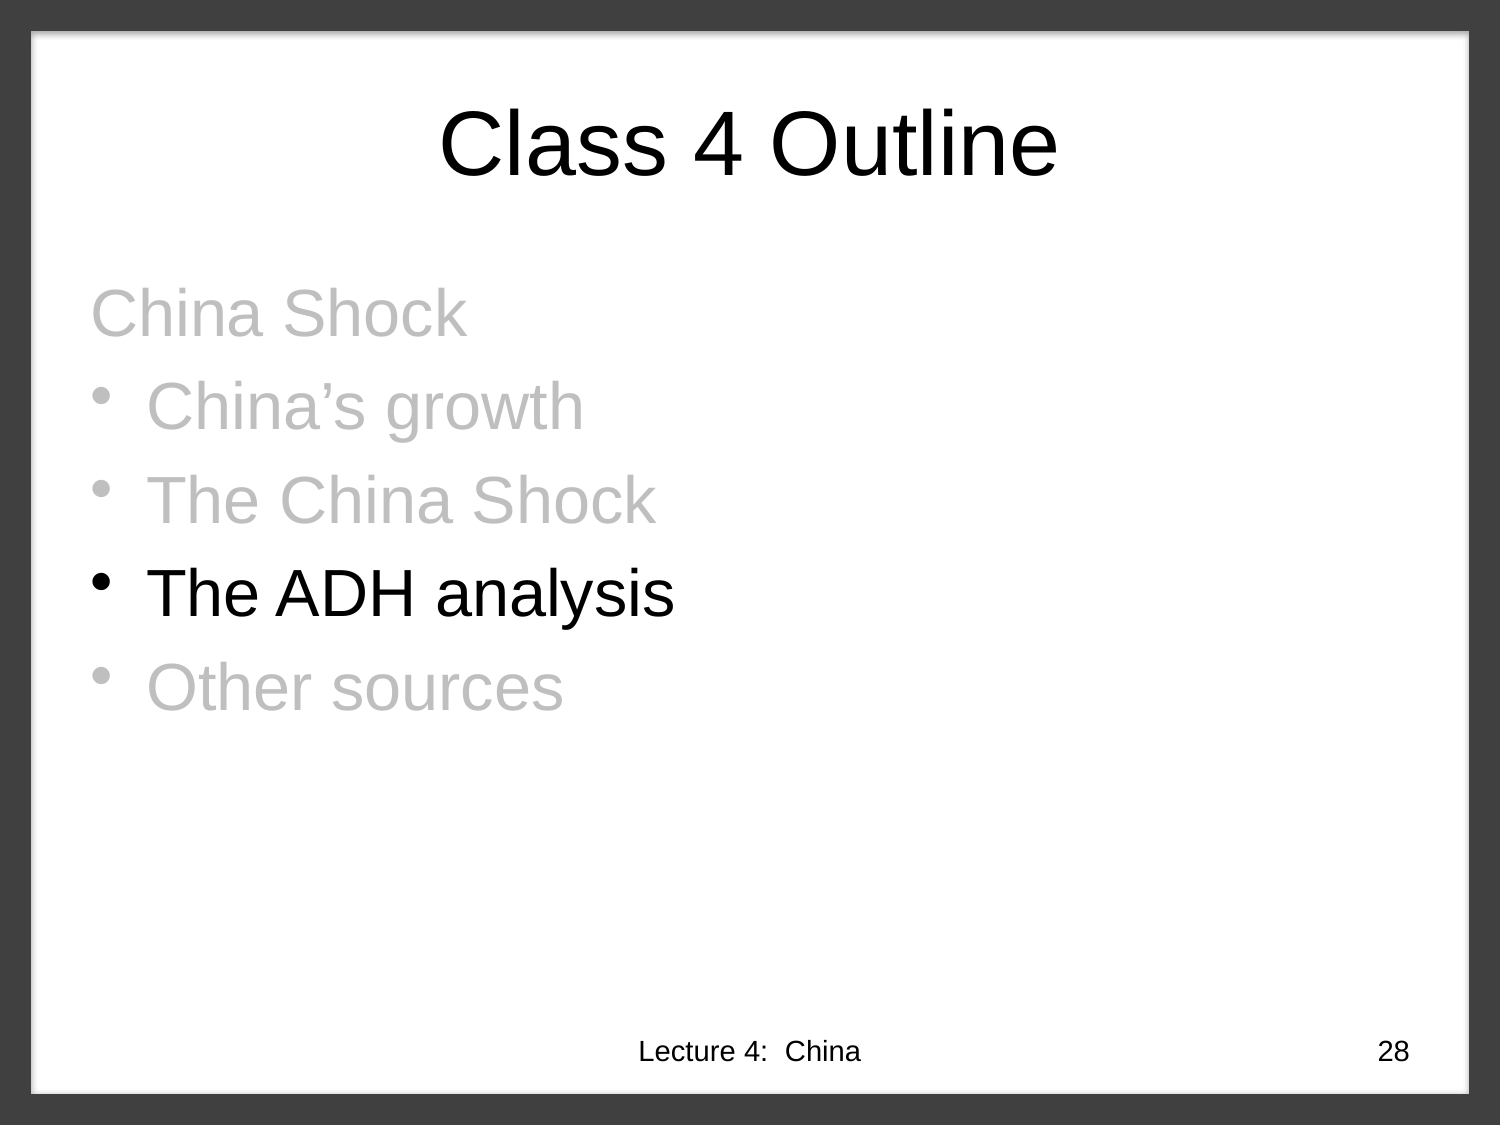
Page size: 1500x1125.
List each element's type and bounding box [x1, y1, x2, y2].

text_box [0, 0, 1500, 1125]
